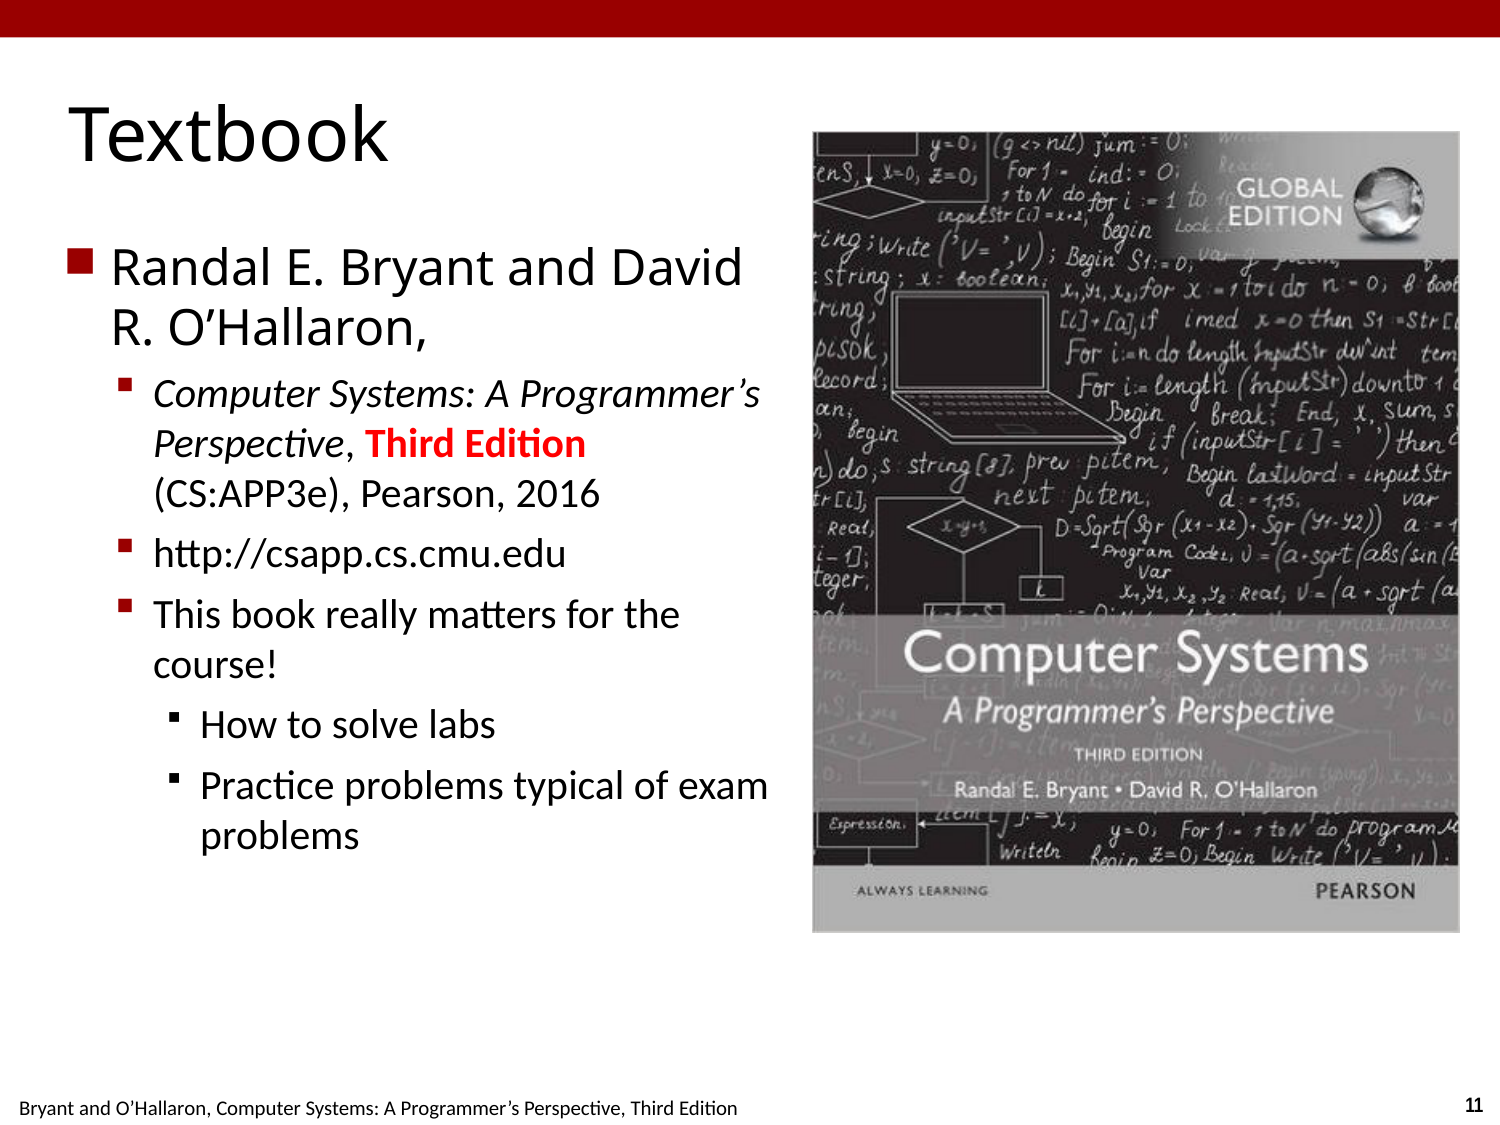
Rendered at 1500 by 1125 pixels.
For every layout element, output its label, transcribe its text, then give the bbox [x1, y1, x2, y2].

picture [812, 130, 1461, 933]
text_box [0, 0, 1500, 38]
title Textbook [62, 41, 1438, 222]
list Randal E. Bryant and David R. O’Hallaron, Computer Systems: A Programmer’s Perspective, Third Edition (CS:APP3e), Pearson, 2016 http://csapp.cs.cmu.edu This book really matters for the course! How to solve labs Practice problems typical of exam problems [62, 228, 788, 1122]
